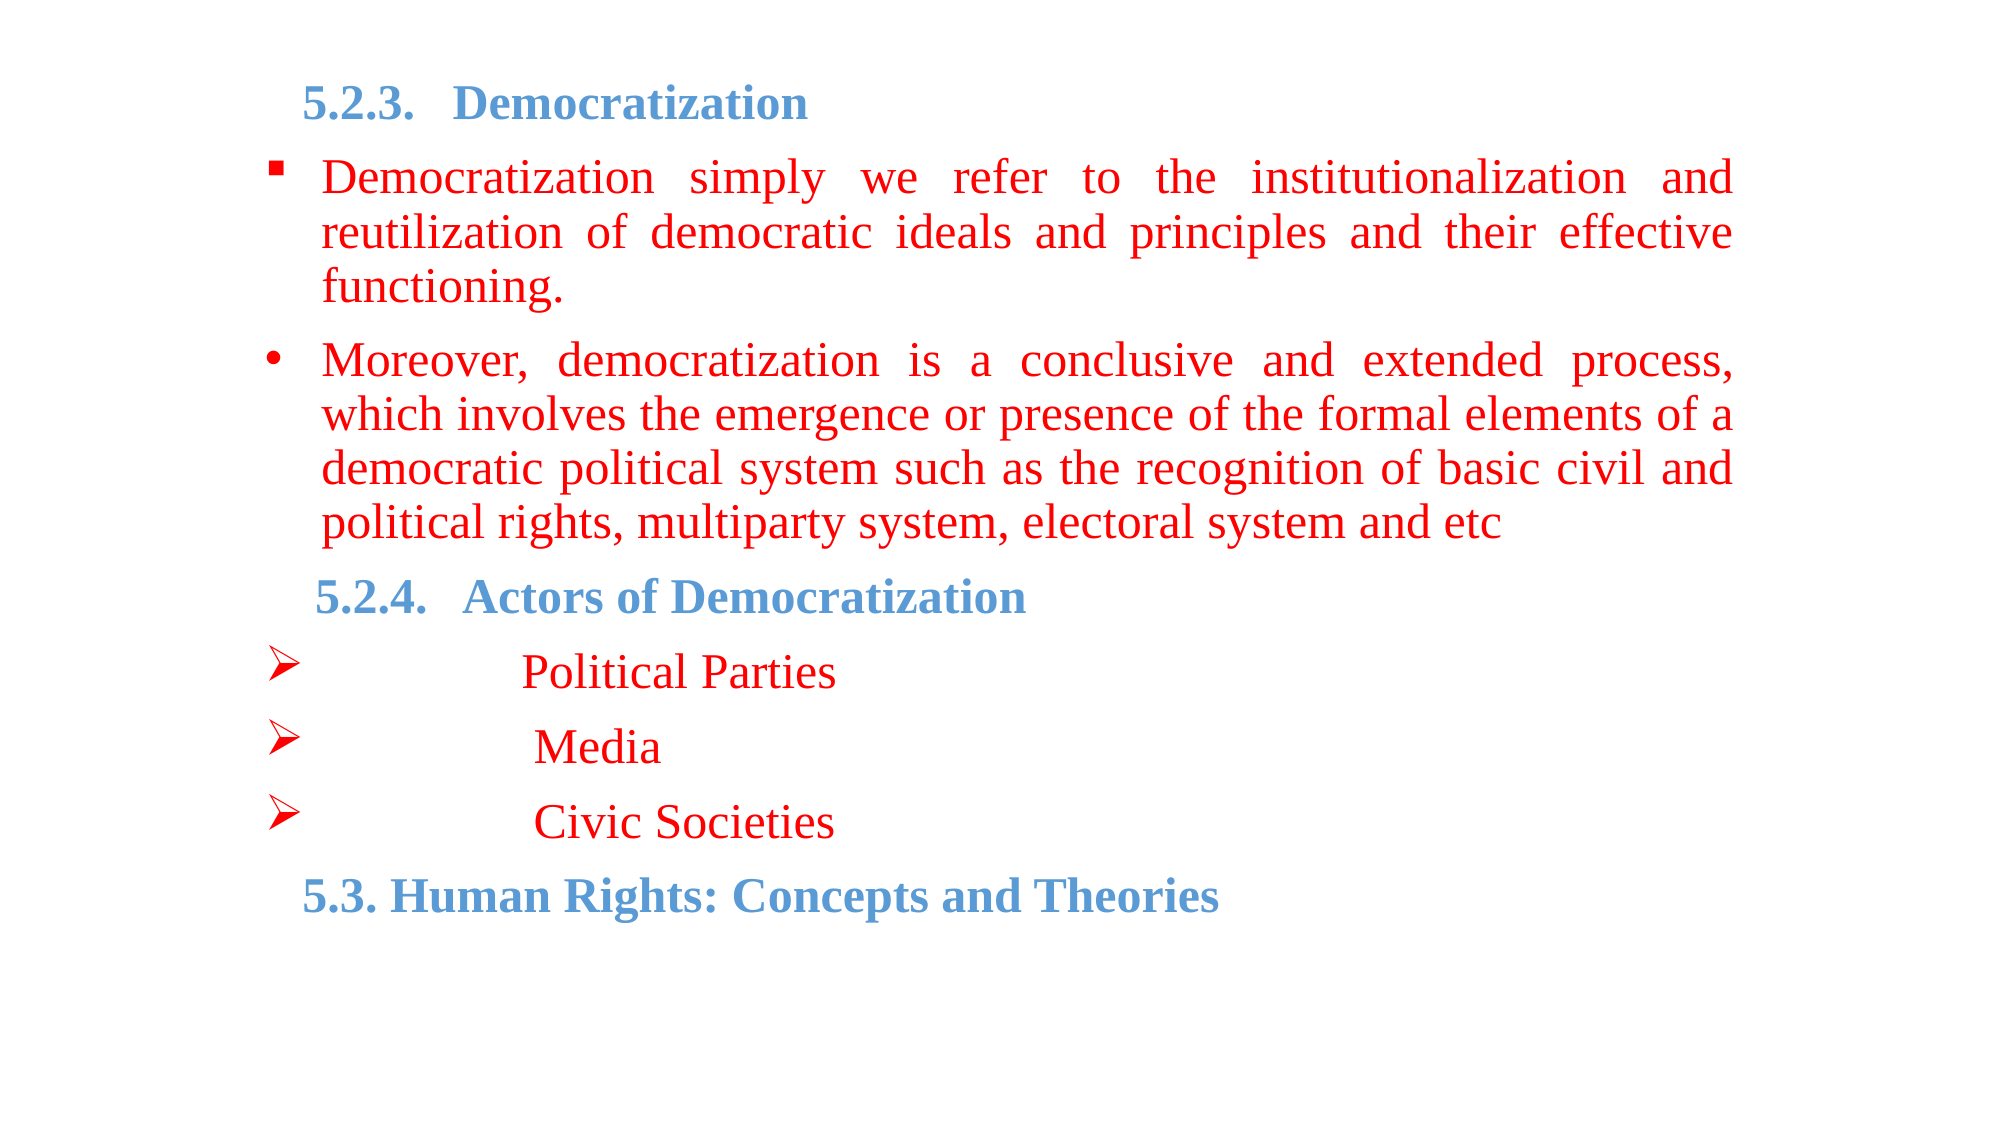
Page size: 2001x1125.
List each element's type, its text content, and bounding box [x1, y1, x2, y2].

subtitle 5.2.3. Democratization Democratization simply we refer to the institutionalization and reutilization of democratic ideals and principles and their effective functioning. Moreover, democratization is a conclusive and extended process, which involves the emergence or presence of the formal elements of a democratic political system such as the recognition of basic civil and political rights, multiparty system, electoral system and etc 5.2.4. Actors of Democratization Political Parties Media Civic Societies 5.3. Human Rights: Concepts and Theories [249, 68, 1750, 1033]
